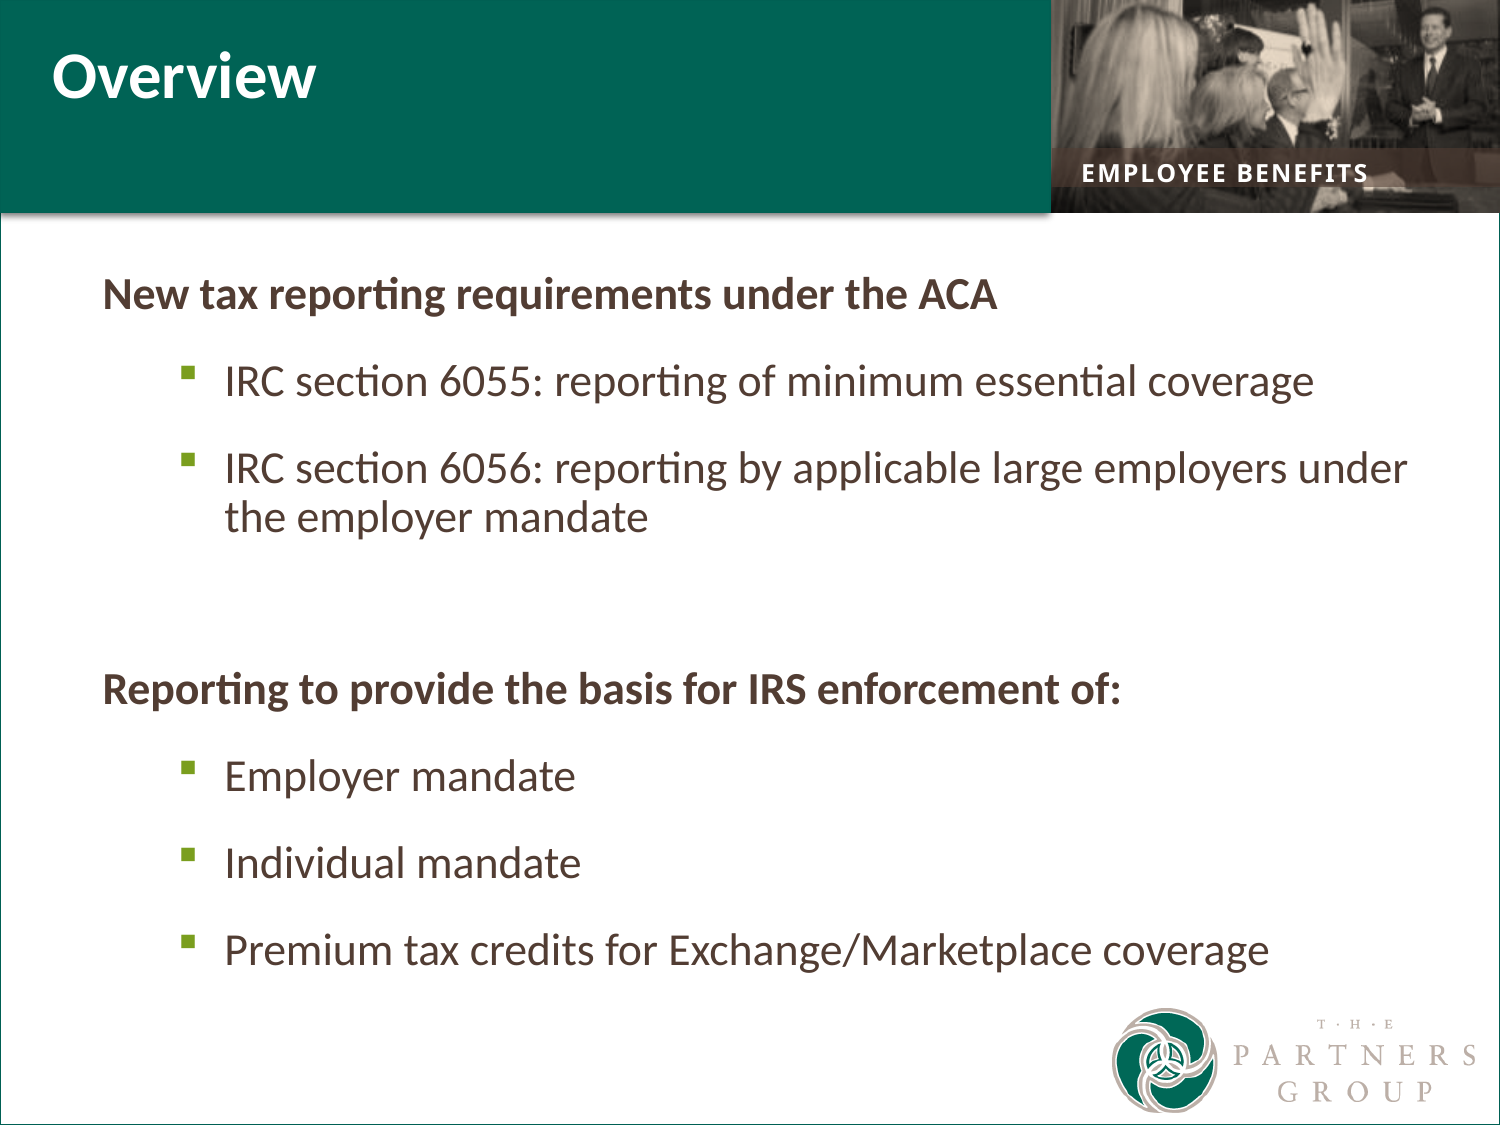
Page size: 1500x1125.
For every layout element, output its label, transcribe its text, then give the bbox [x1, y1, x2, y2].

text_box Overview [37, 24, 1038, 120]
list New tax reporting requirements under the ACA IRC section 6055: reporting of minimum essential coverage IRC section 6056: reporting by applicable large employers under the employer mandate Reporting to provide the basis for IRS enforcement of: Employer mandate Individual mandate Premium tax credits for Exchange/Marketplace coverage [87, 262, 1425, 1038]
picture [1112, 1008, 1475, 1113]
